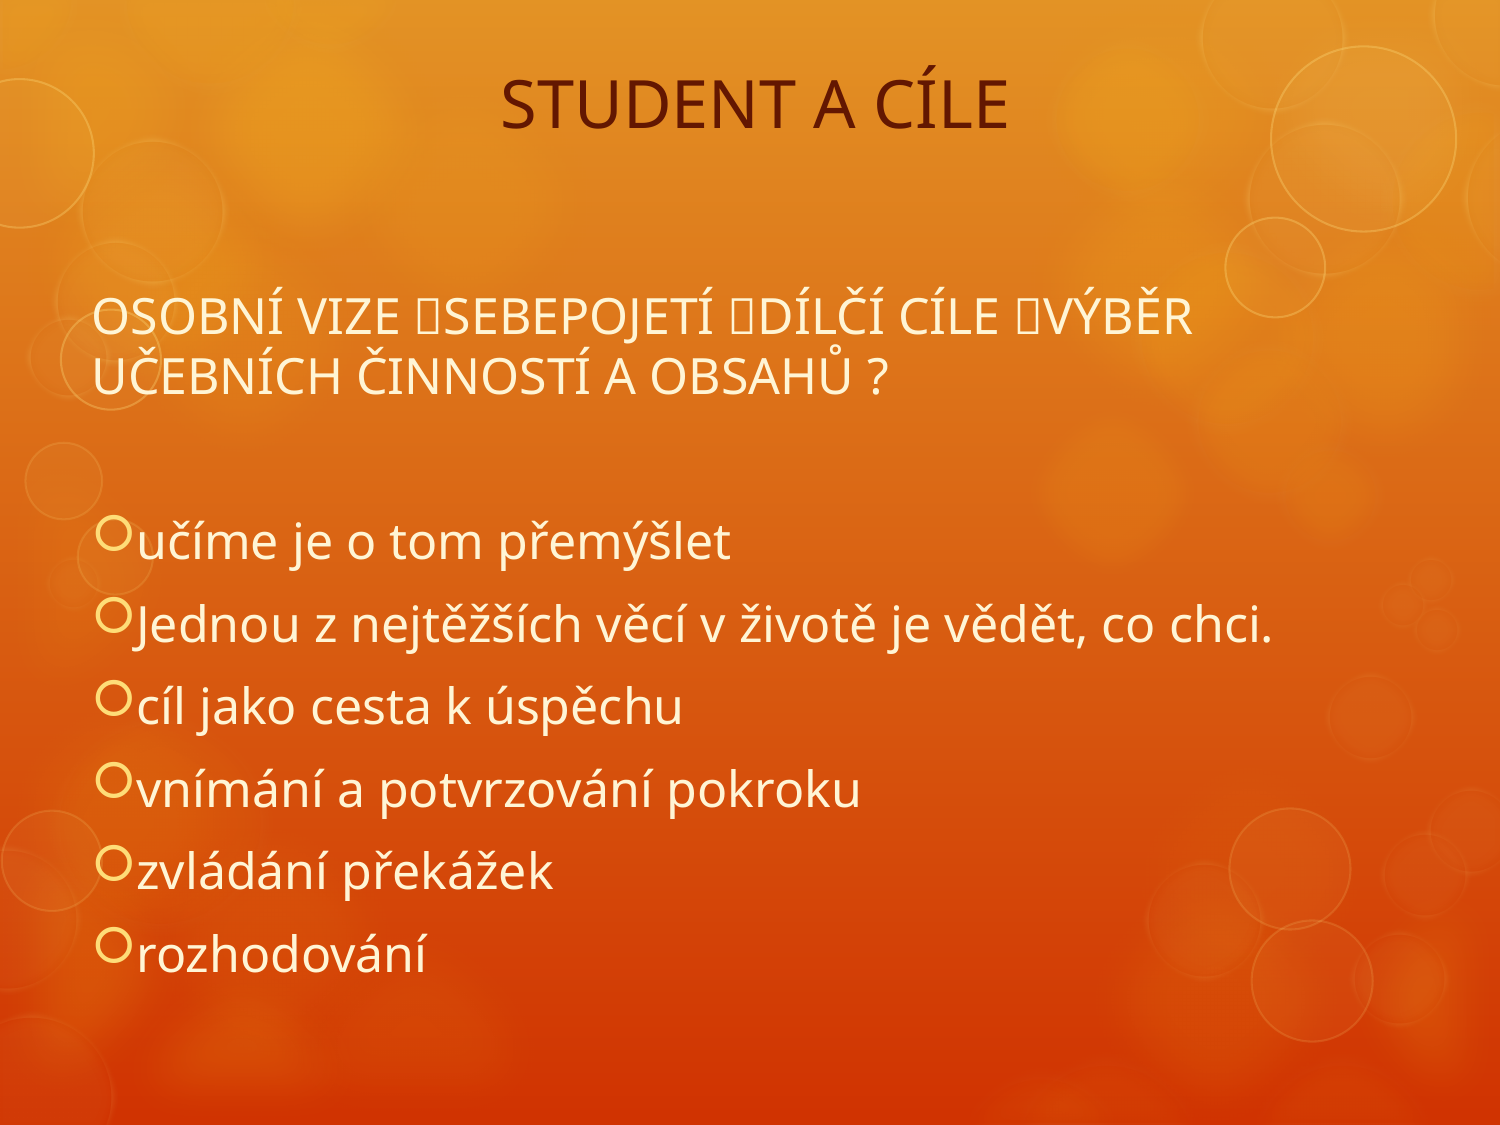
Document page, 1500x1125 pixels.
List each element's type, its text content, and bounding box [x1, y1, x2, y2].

list OSOBNÍ VIZE SEBEPOJETÍ DÍLČÍ CÍLE VÝBĚR UČEBNÍCH ČINNOSTÍ A OBSAHŮ ? učíme je o tom přemýšlet Jednou z nejtěžších věcí v životě je vědět, co chci. cíl jako cesta k úspěchu vnímání a potvrzování pokroku zvládání překážek rozhodování [76, 184, 1447, 1083]
title STUDENT A CÍLE [100, 30, 1412, 173]
